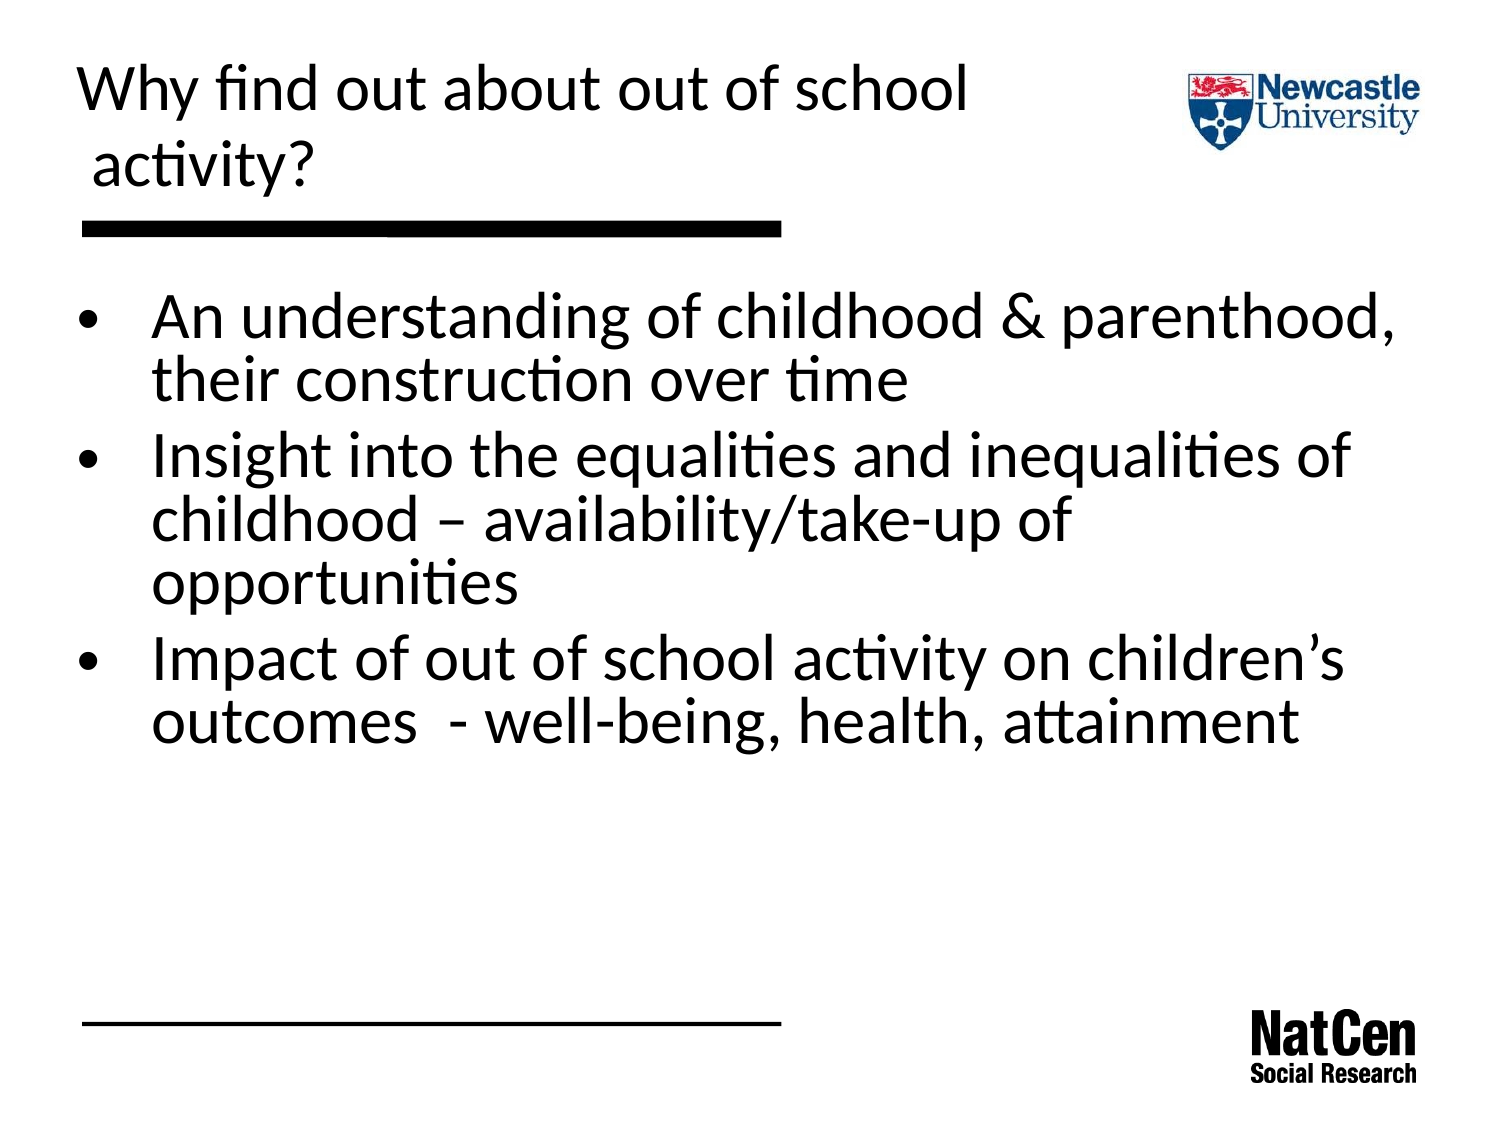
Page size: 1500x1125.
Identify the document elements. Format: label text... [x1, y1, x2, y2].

text_box [80, 290, 1500, 941]
picture [1251, 1009, 1416, 1083]
list Why find out about out of school activity? An understanding of childhood & parenthood, their construction over time Insight into the equalities and inequalities of childhood – availability/take-up of opportunities Impact of out of school activity on children’s outcomes - well-being, health, attainment [61, 53, 1439, 872]
